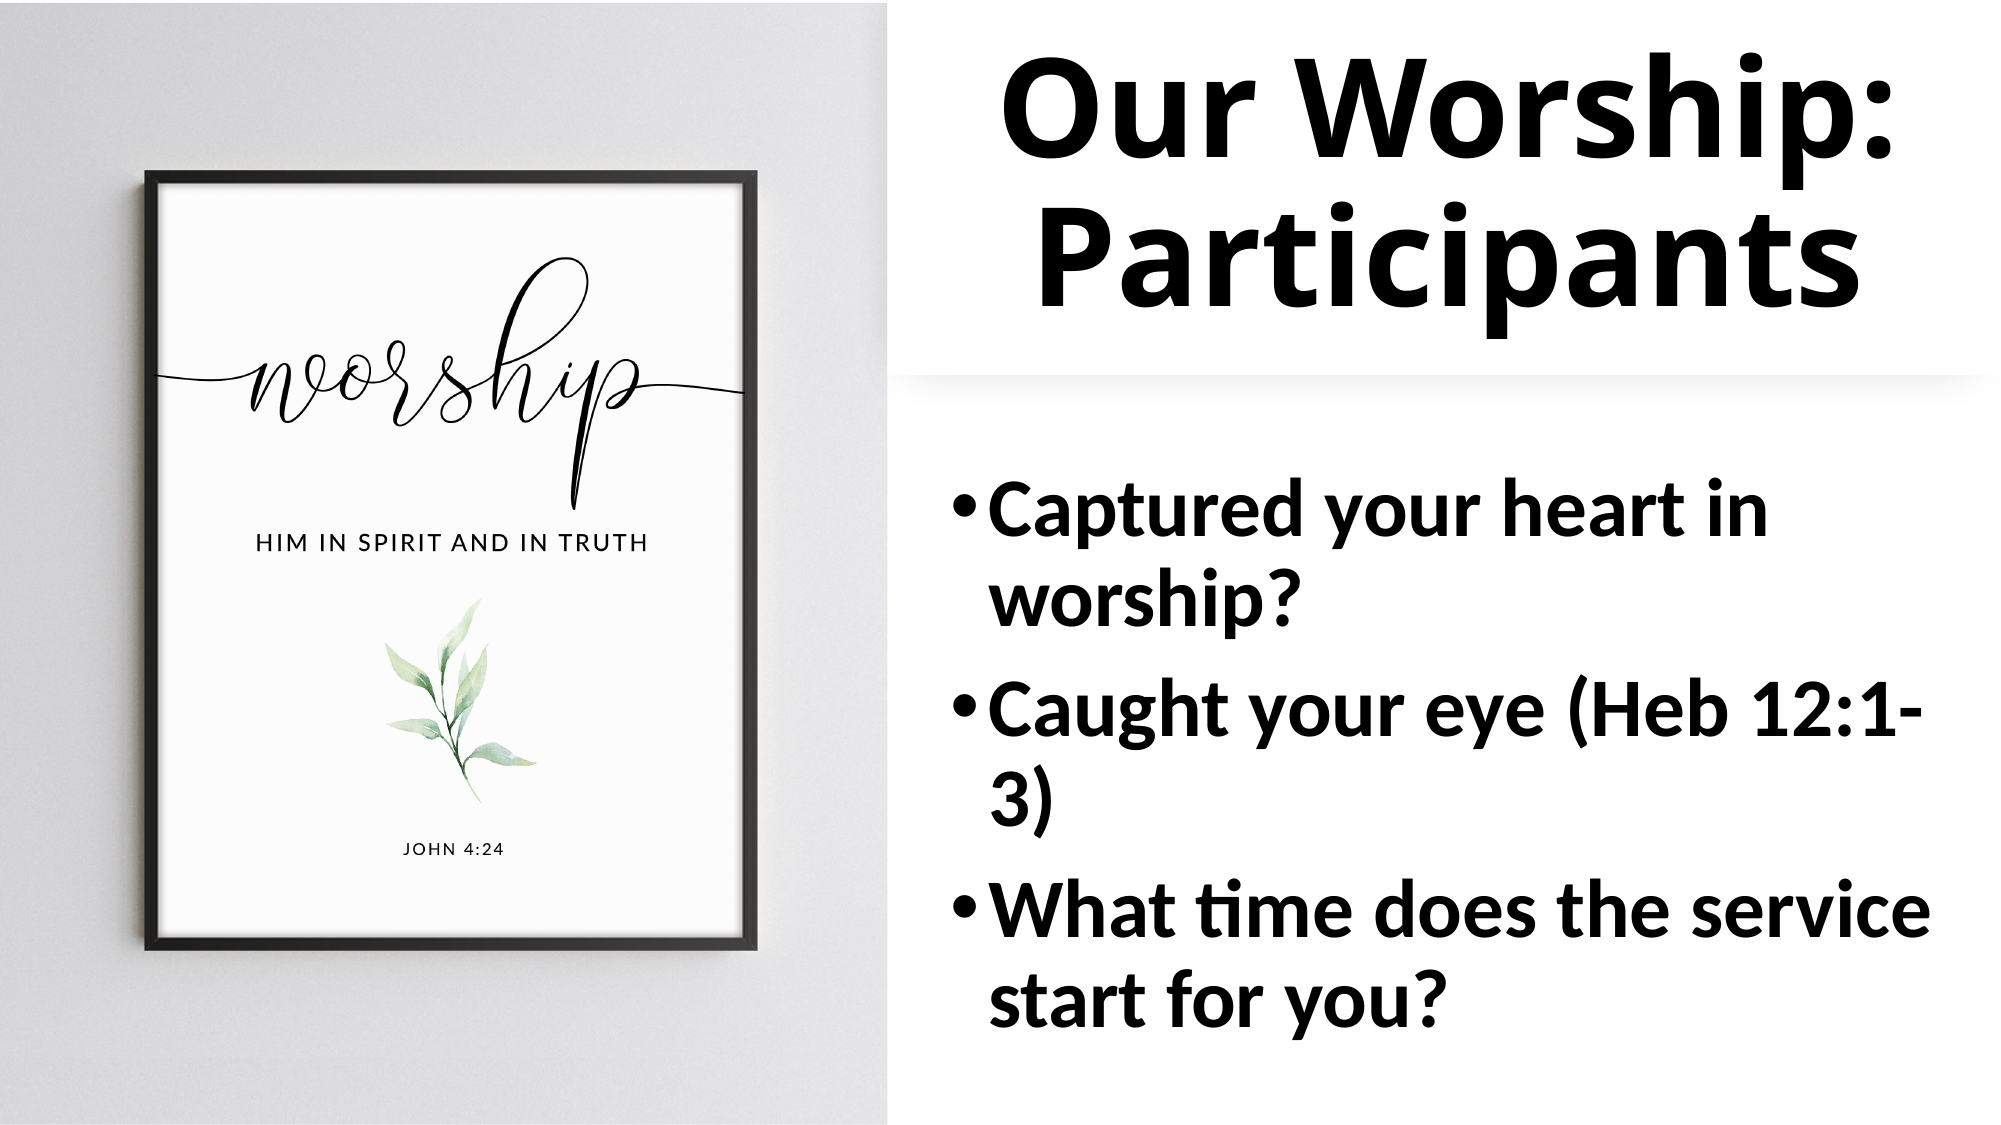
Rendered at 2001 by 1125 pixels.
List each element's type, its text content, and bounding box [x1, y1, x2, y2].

title Our Worship: Participants [916, 0, 1979, 375]
picture [0, 0, 888, 1125]
text_box [888, 376, 2000, 1125]
list Captured your heart in worship? Caught your eye (Heb 12:1-3) What time does the service start for you? [935, 423, 1979, 1086]
text_box [888, 0, 2000, 376]
